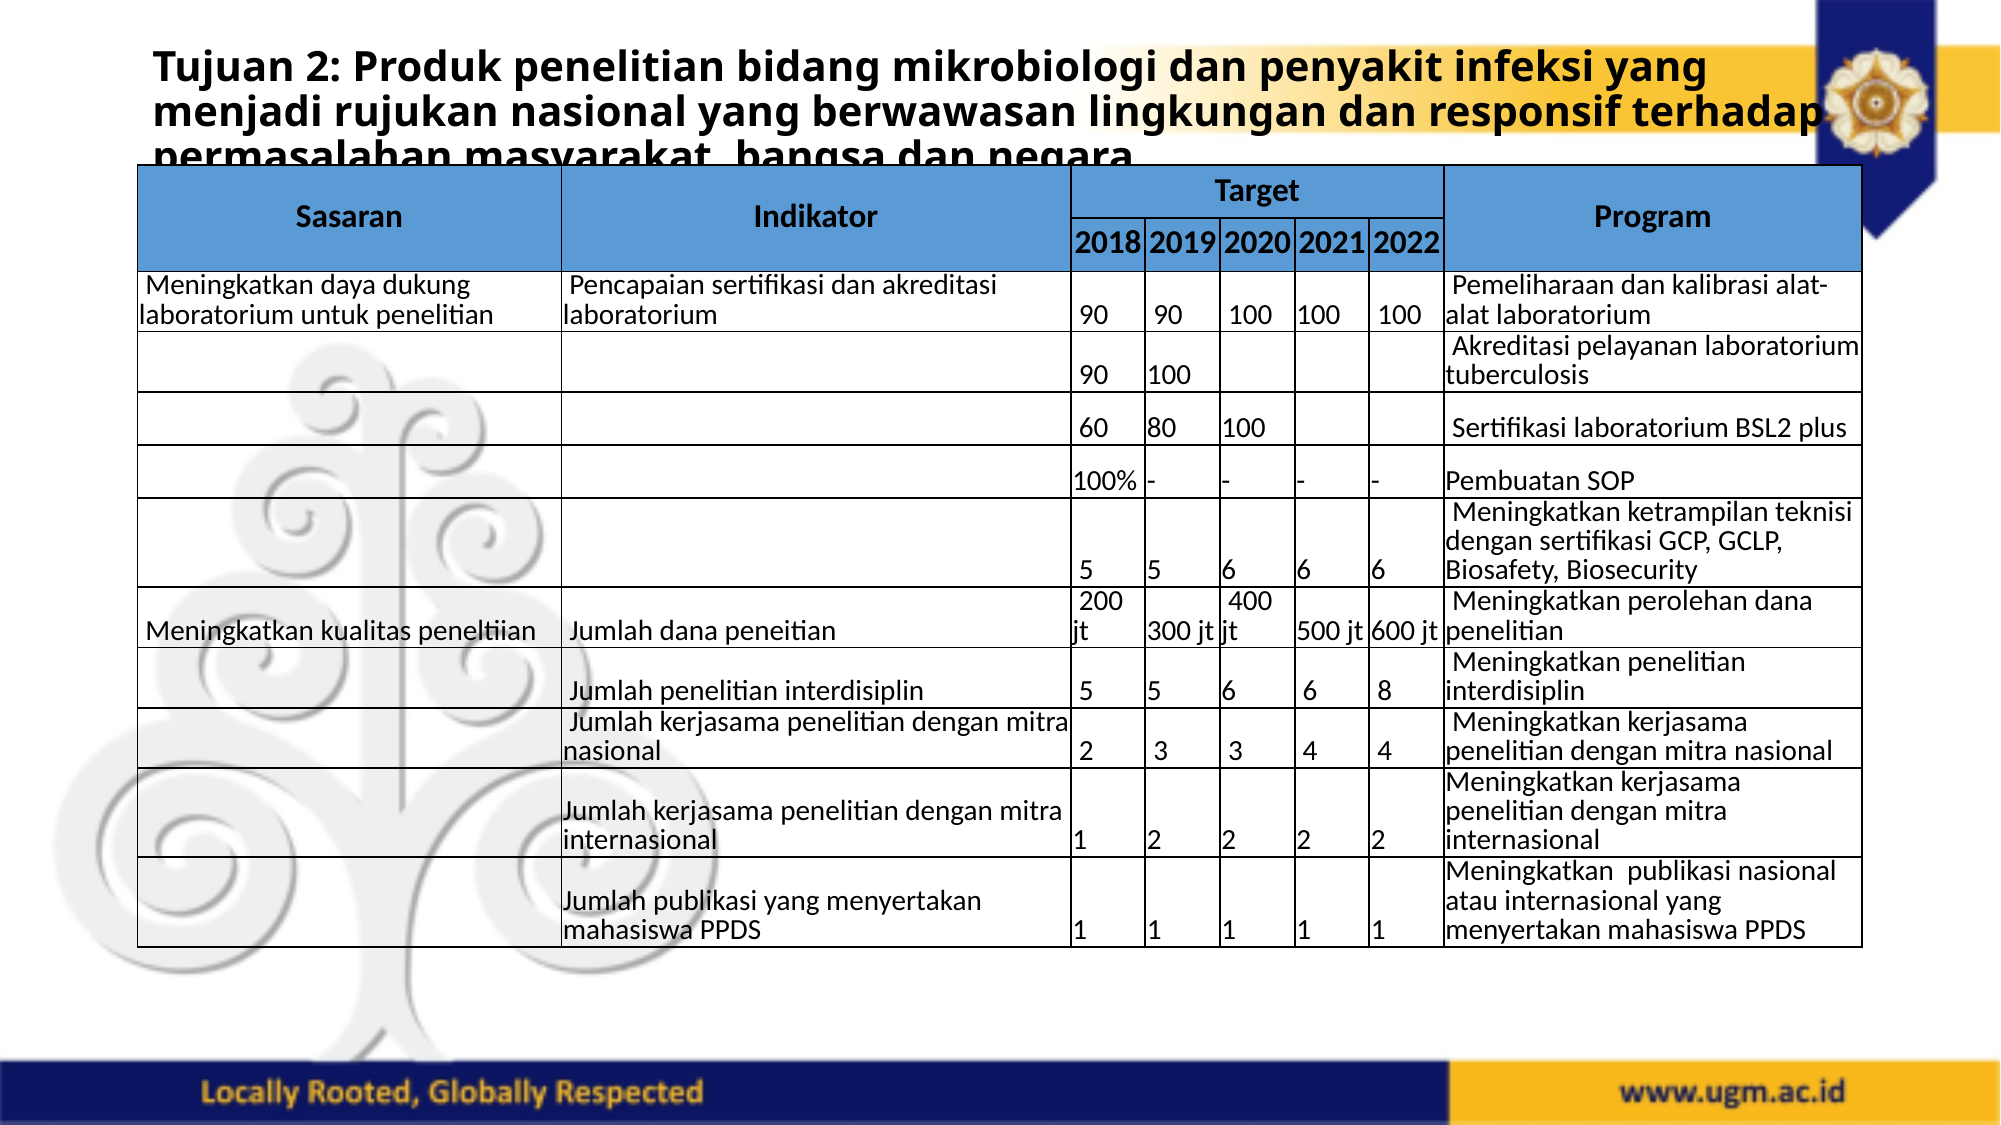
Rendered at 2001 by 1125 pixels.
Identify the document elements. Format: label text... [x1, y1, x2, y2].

table_cell 100 [1370, 272, 1443, 331]
table_cell 6 [1296, 499, 1368, 586]
table_cell 100 [1296, 272, 1368, 331]
table_cell 1 [1296, 858, 1368, 946]
table_cell Jumlah publikasi yang menyertakan mahasiswa PPDS [562, 858, 1070, 946]
table_cell 400 jt [1221, 588, 1294, 647]
table_cell Jumlah kerjasama penelitian dengan mitra internasional [562, 769, 1070, 856]
table_cell [562, 446, 1070, 497]
table_cell Pemeliharaan dan kalibrasi alat-alat laboratorium [1445, 272, 1861, 331]
table_cell 1 [1221, 858, 1294, 946]
table_cell Akreditasi pelayanan laboratorium tuberculosis [1445, 332, 1861, 391]
table_cell 2019 [1146, 219, 1219, 271]
table_cell 2 [1370, 769, 1443, 856]
table_cell 5 [1072, 499, 1144, 586]
table_cell 2021 [1296, 219, 1368, 271]
table_cell [138, 648, 561, 707]
picture [0, 0, 2001, 1125]
table_header Target [1072, 166, 1443, 217]
table_cell 1 [1146, 858, 1219, 946]
table_cell Meningkatkan perolehan dana penelitian [1445, 588, 1861, 647]
table_cell [138, 393, 561, 444]
table_cell 100 [1146, 332, 1219, 391]
table_cell 4 [1370, 709, 1443, 767]
table_cell 5 [1072, 648, 1144, 707]
table_cell - [1296, 446, 1368, 497]
table_cell Meningkatkan kerjasama penelitian dengan mitra nasional [1445, 709, 1861, 767]
table_cell 200 jt [1072, 588, 1144, 647]
table_cell Meningkatkan daya dukung laboratorium untuk penelitian [138, 272, 561, 331]
table_cell 90 [1072, 272, 1144, 331]
table_cell 2020 [1221, 219, 1294, 271]
table_header Indikator [562, 166, 1070, 271]
table_cell Jumlah penelitian interdisiplin [562, 648, 1070, 707]
table_cell - [1370, 446, 1443, 497]
table_cell [562, 332, 1070, 391]
table_cell Jumlah kerjasama penelitian dengan mitra nasional [562, 709, 1070, 767]
table_cell 5 [1146, 499, 1219, 586]
table_cell Meningkatkan penelitian interdisiplin [1445, 648, 1861, 707]
table_cell 60 [1072, 393, 1144, 444]
table_cell [138, 446, 561, 497]
table_cell Meningkatkan kualitas peneltiian [138, 588, 561, 647]
table_cell [138, 769, 561, 856]
table_cell 1 [1072, 858, 1144, 946]
table_cell 100 [1221, 393, 1294, 444]
table_cell Pembuatan SOP [1445, 446, 1861, 497]
table_cell 8 [1370, 648, 1443, 707]
table_cell [562, 499, 1070, 586]
table_cell Sertifikasi laboratorium BSL2 plus [1445, 393, 1861, 444]
table_cell Meningkatkan kerjasama penelitian dengan mitra internasional [1445, 769, 1861, 856]
table_cell 4 [1296, 709, 1368, 767]
table_cell 500 jt [1296, 588, 1368, 647]
table_cell [1296, 332, 1368, 391]
table_cell Jumlah dana peneitian [562, 588, 1070, 647]
table_cell 6 [1296, 648, 1368, 707]
table_cell [1370, 332, 1443, 391]
table_cell 80 [1146, 393, 1219, 444]
table_cell 300 jt [1146, 588, 1219, 647]
table_header Sasaran [138, 166, 561, 271]
table_cell 2018 [1072, 219, 1144, 271]
table_cell 2 [1072, 709, 1144, 767]
table_cell 1 [1072, 769, 1144, 856]
table_cell [138, 858, 561, 946]
table_cell 90 [1146, 272, 1219, 331]
title Tujuan 2: Produk penelitian bidang mikrobiologi dan penyakit infeksi yang menjadi rujukan nasional yang berwawasan lingkungan dan responsif terhadap permasalahan masyarakat, bangsa dan negara [137, 59, 1863, 164]
table_cell - [1146, 446, 1219, 497]
table_cell 6 [1221, 648, 1294, 707]
table_cell 2 [1221, 769, 1294, 856]
table_cell 100% [1072, 446, 1144, 497]
table_cell [1296, 393, 1368, 444]
table_cell Meningkatkan ketrampilan teknisi dengan sertifikasi GCP, GCLP, Biosafety, Biosecurity [1445, 499, 1861, 586]
table_cell 3 [1146, 709, 1219, 767]
table_cell 90 [1072, 332, 1144, 391]
table_header Program [1445, 166, 1861, 271]
table_cell 6 [1370, 499, 1443, 586]
table_cell 6 [1221, 499, 1294, 586]
table_cell [138, 499, 561, 586]
table_cell 5 [1146, 648, 1219, 707]
table_cell 2022 [1370, 219, 1443, 271]
table_cell 2 [1296, 769, 1368, 856]
table_cell 2 [1146, 769, 1219, 856]
table_cell 1 [1370, 858, 1443, 946]
table_cell 100 [1221, 272, 1294, 331]
table_cell 3 [1221, 709, 1294, 767]
table_cell - [1221, 446, 1294, 497]
table_cell [562, 393, 1070, 444]
table_cell Meningkatkan publikasi nasional atau internasional yang menyertakan mahasiswa PPDS [1445, 858, 1861, 946]
table_cell [1370, 393, 1443, 444]
table_cell [138, 709, 561, 767]
table_cell [1221, 332, 1294, 391]
table_cell Pencapaian sertifikasi dan akreditasi laboratorium [562, 272, 1070, 331]
table_cell [138, 332, 561, 391]
table_cell 600 jt [1370, 588, 1443, 647]
